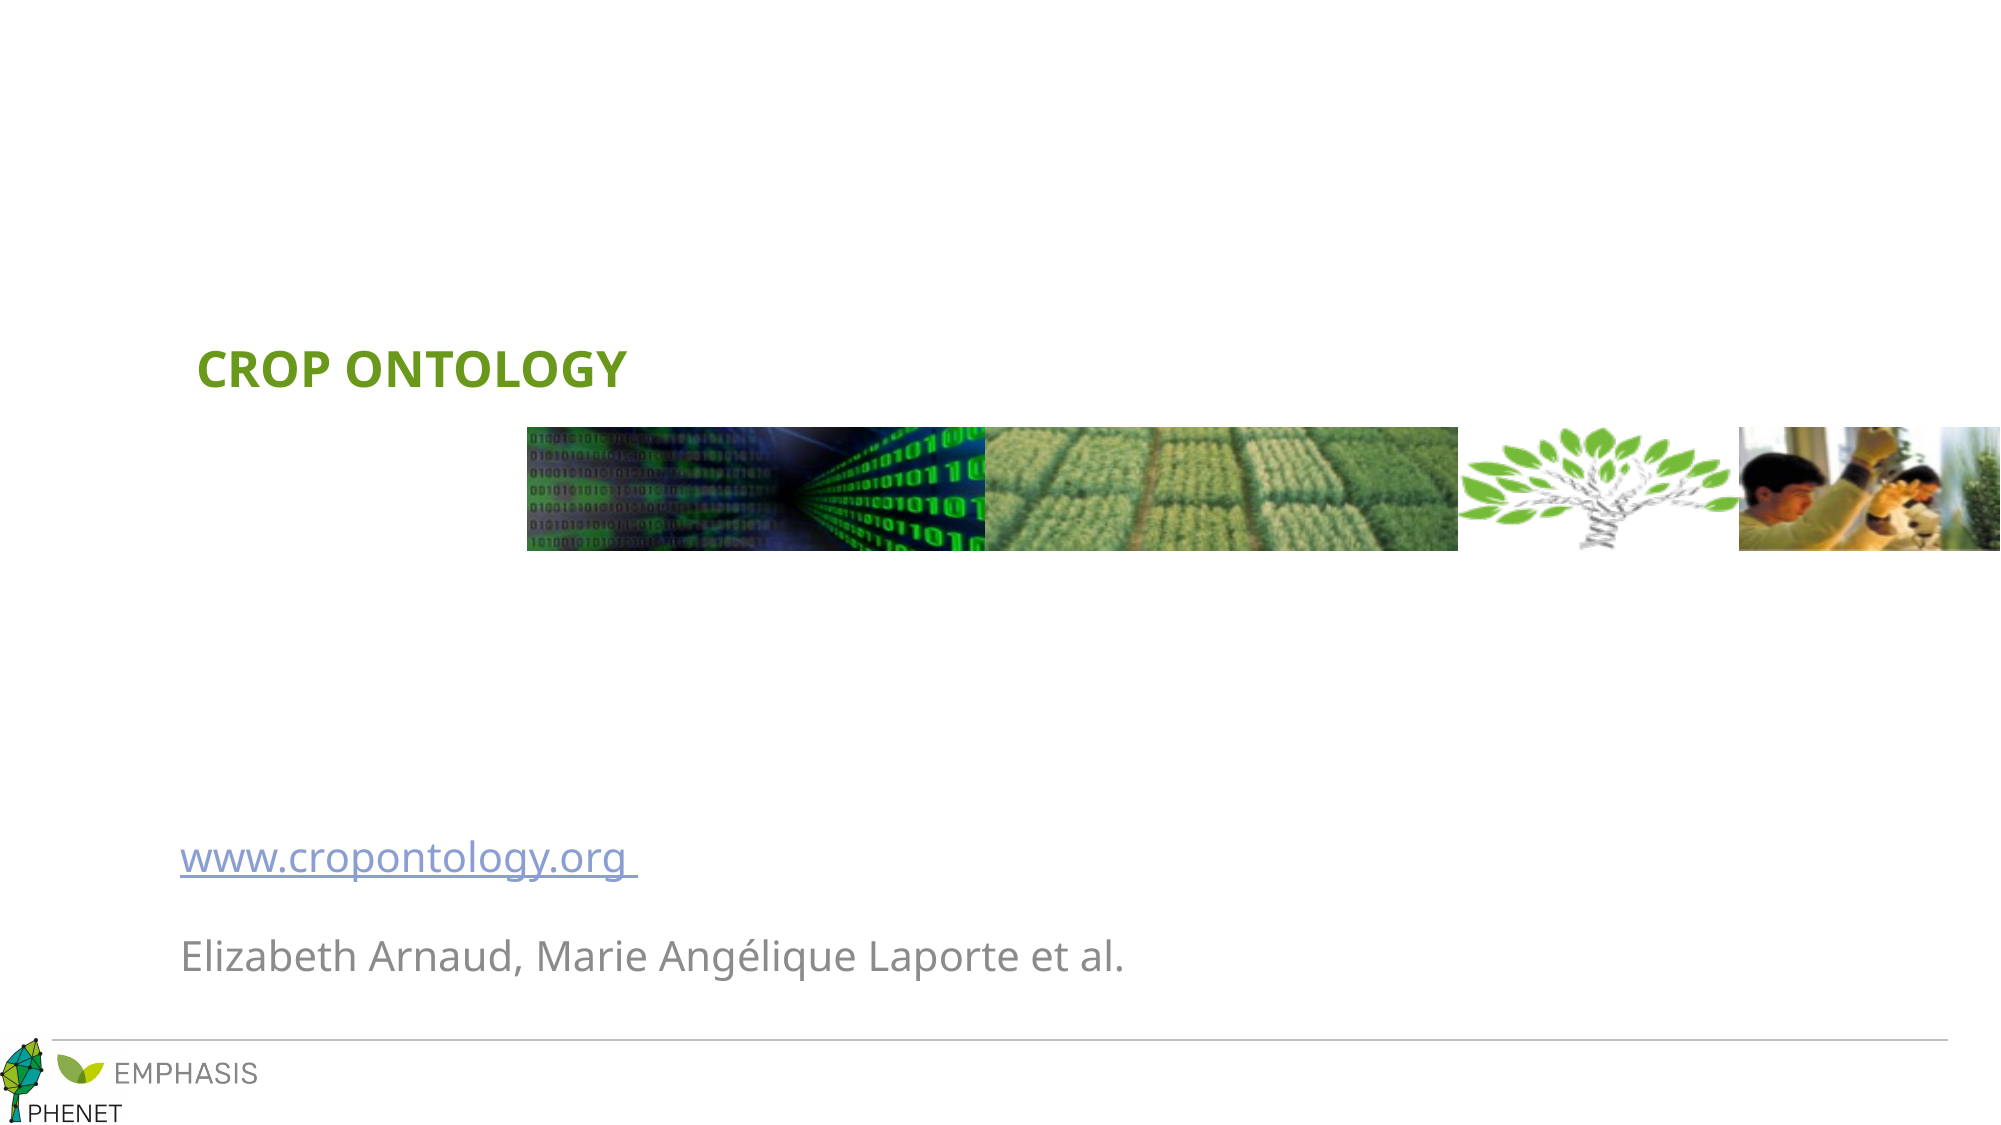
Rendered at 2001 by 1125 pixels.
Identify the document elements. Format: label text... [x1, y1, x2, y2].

picture [0, 1038, 257, 1123]
list www.cropontology.org Elizabeth Arnaud, Marie Angélique Laporte et al. [165, 562, 1898, 988]
title CROP ONTOLOGY [181, 314, 1881, 421]
picture [527, 427, 2000, 551]
